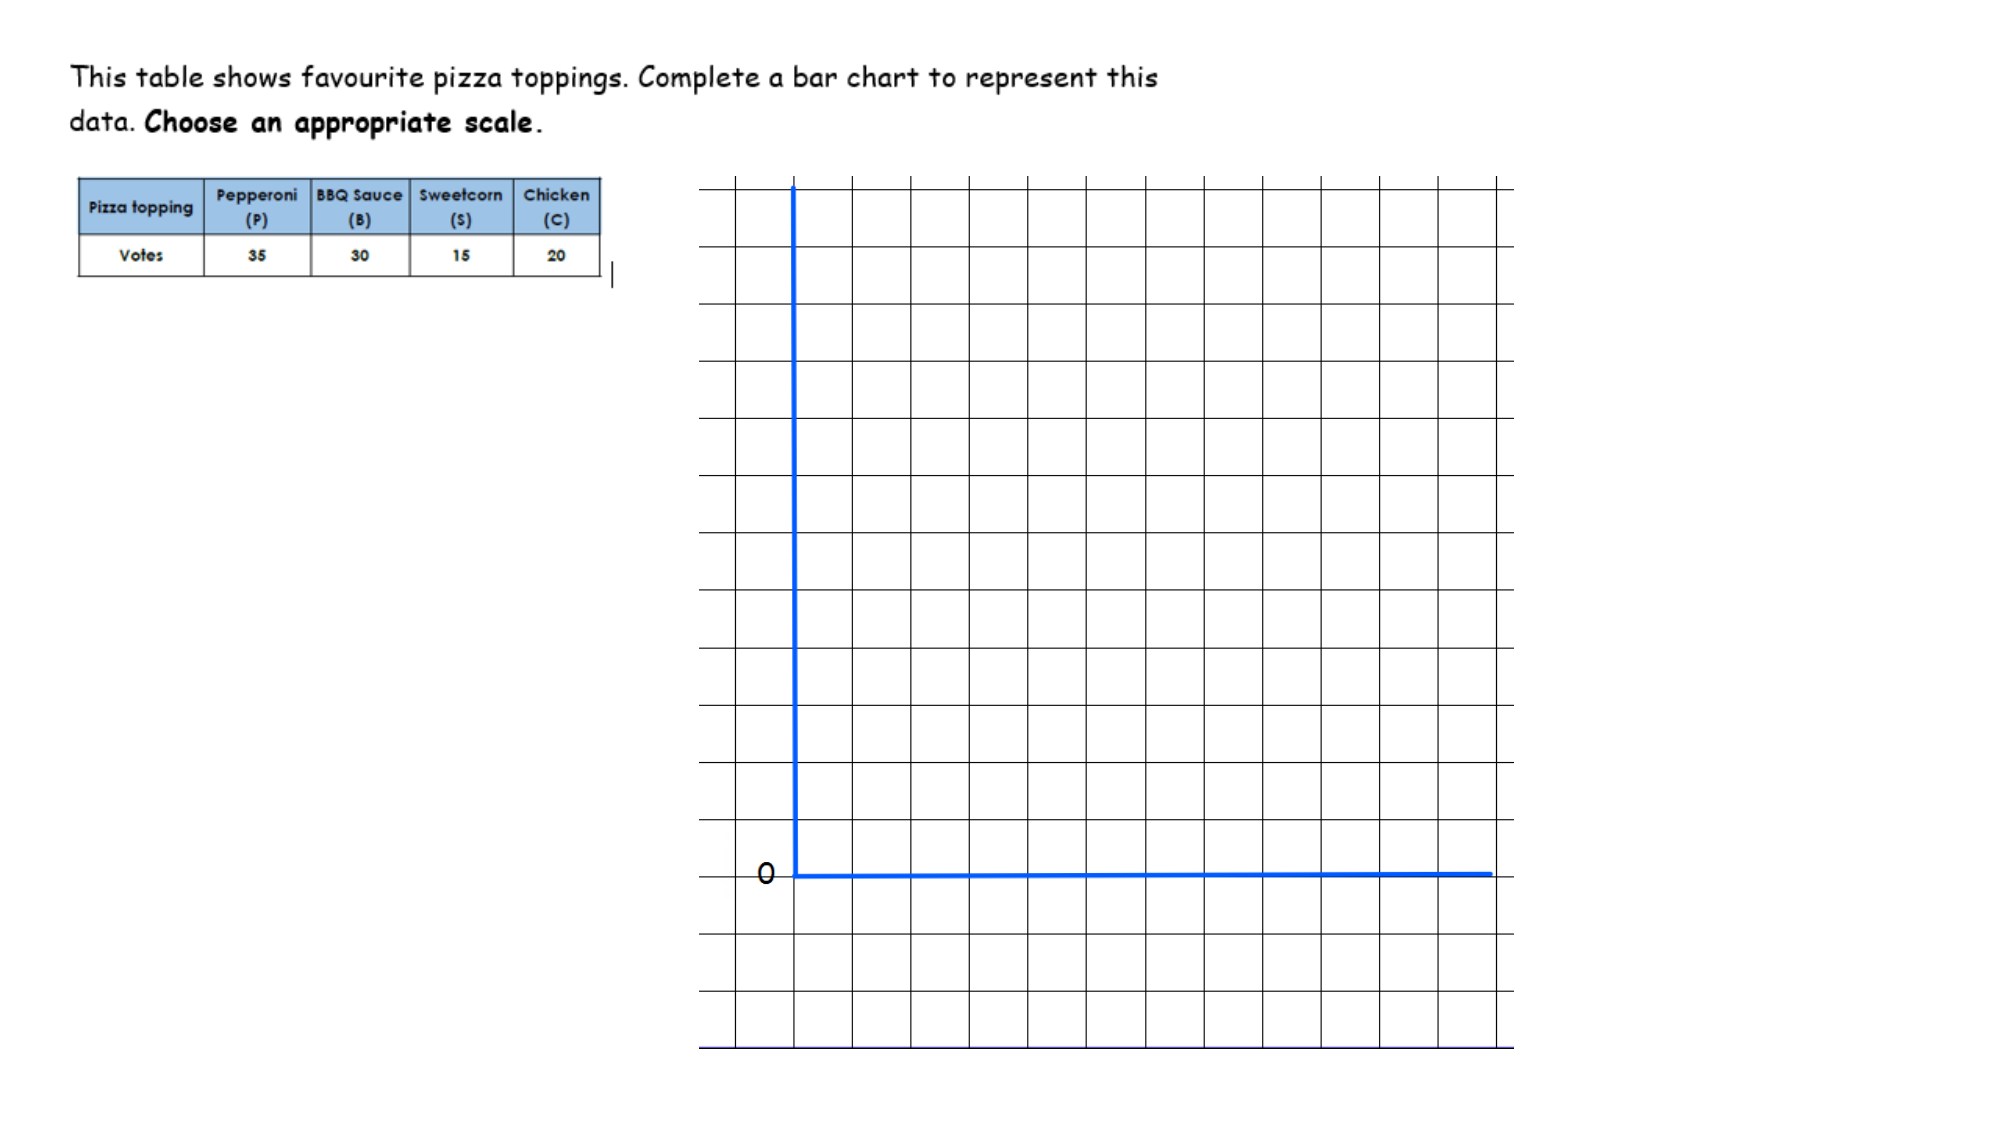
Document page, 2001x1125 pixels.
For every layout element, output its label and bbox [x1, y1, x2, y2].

picture [16, 37, 1514, 1049]
